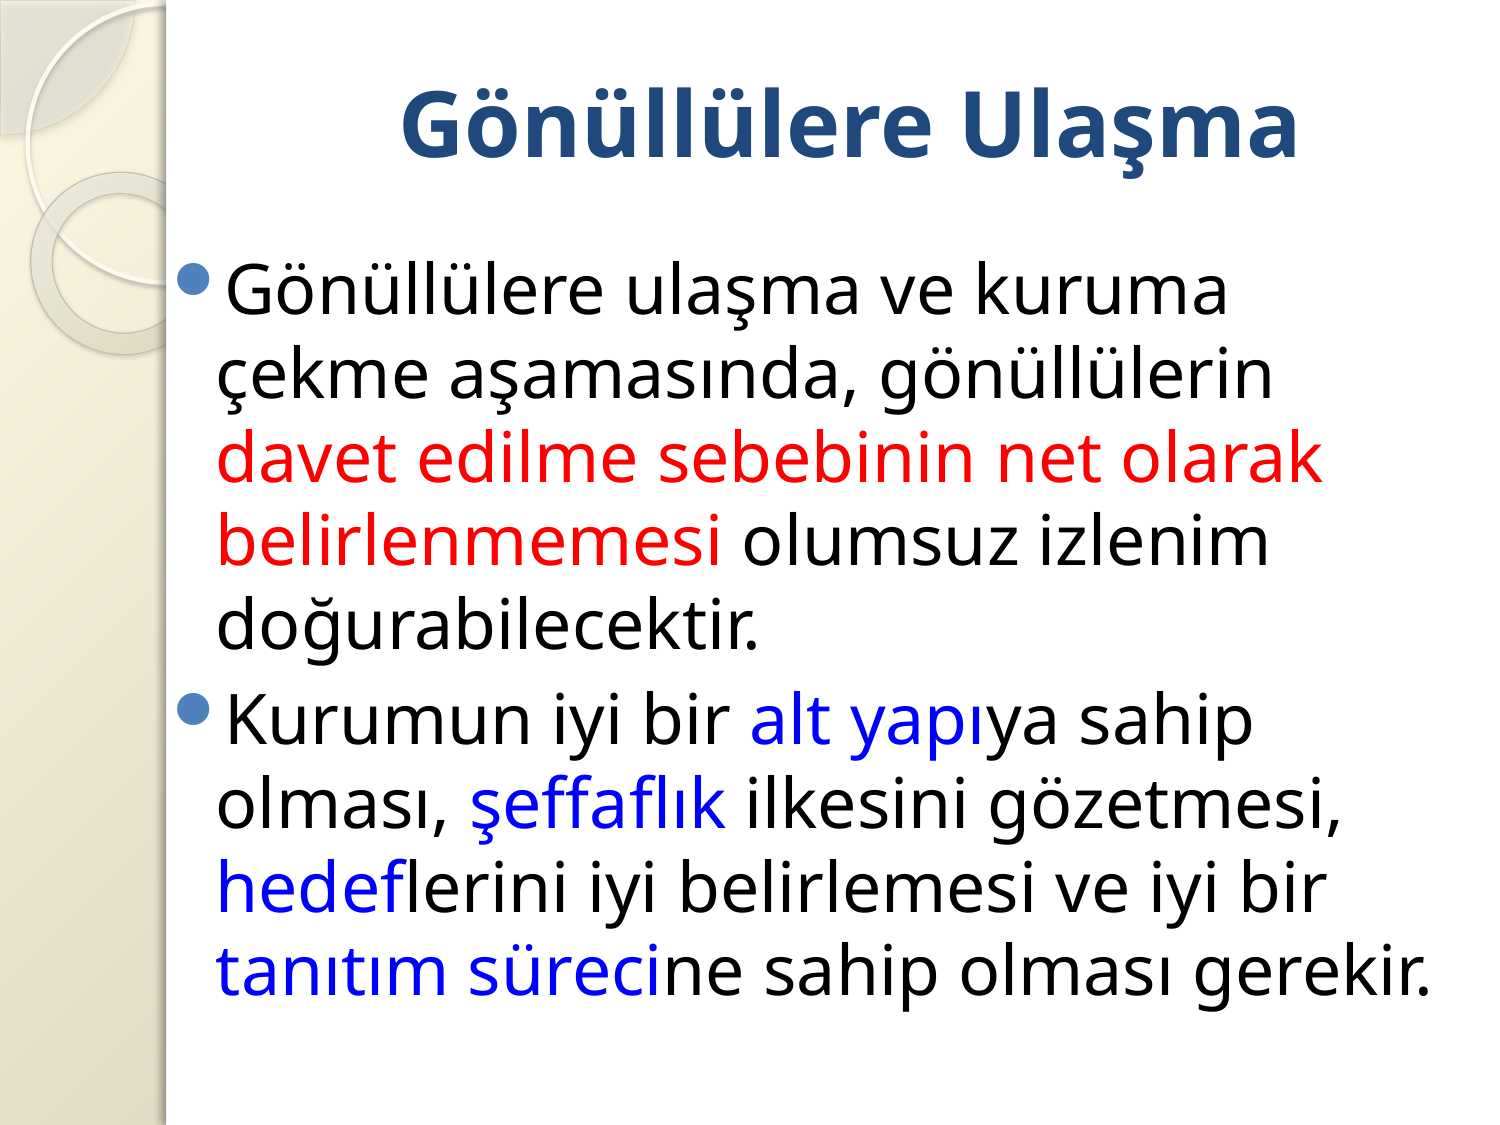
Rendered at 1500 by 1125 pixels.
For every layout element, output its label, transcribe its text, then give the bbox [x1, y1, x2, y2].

title Gönüllülere Ulaşma [235, 58, 1466, 183]
list Gönüllülere ulaşma ve kuruma çekme aşamasında, gönüllülerin davet edilme sebebinin net olarak belirlenmemesi olumsuz izlenim doğurabilecektir. Kurumun iyi bir alt yapıya sahip olması, şeffaflık ilkesini gözetmesi, hedeflerini iyi belirlemesi ve iyi bir tanıtım sürecine sahip olması gerekir. [145, 237, 1466, 1025]
